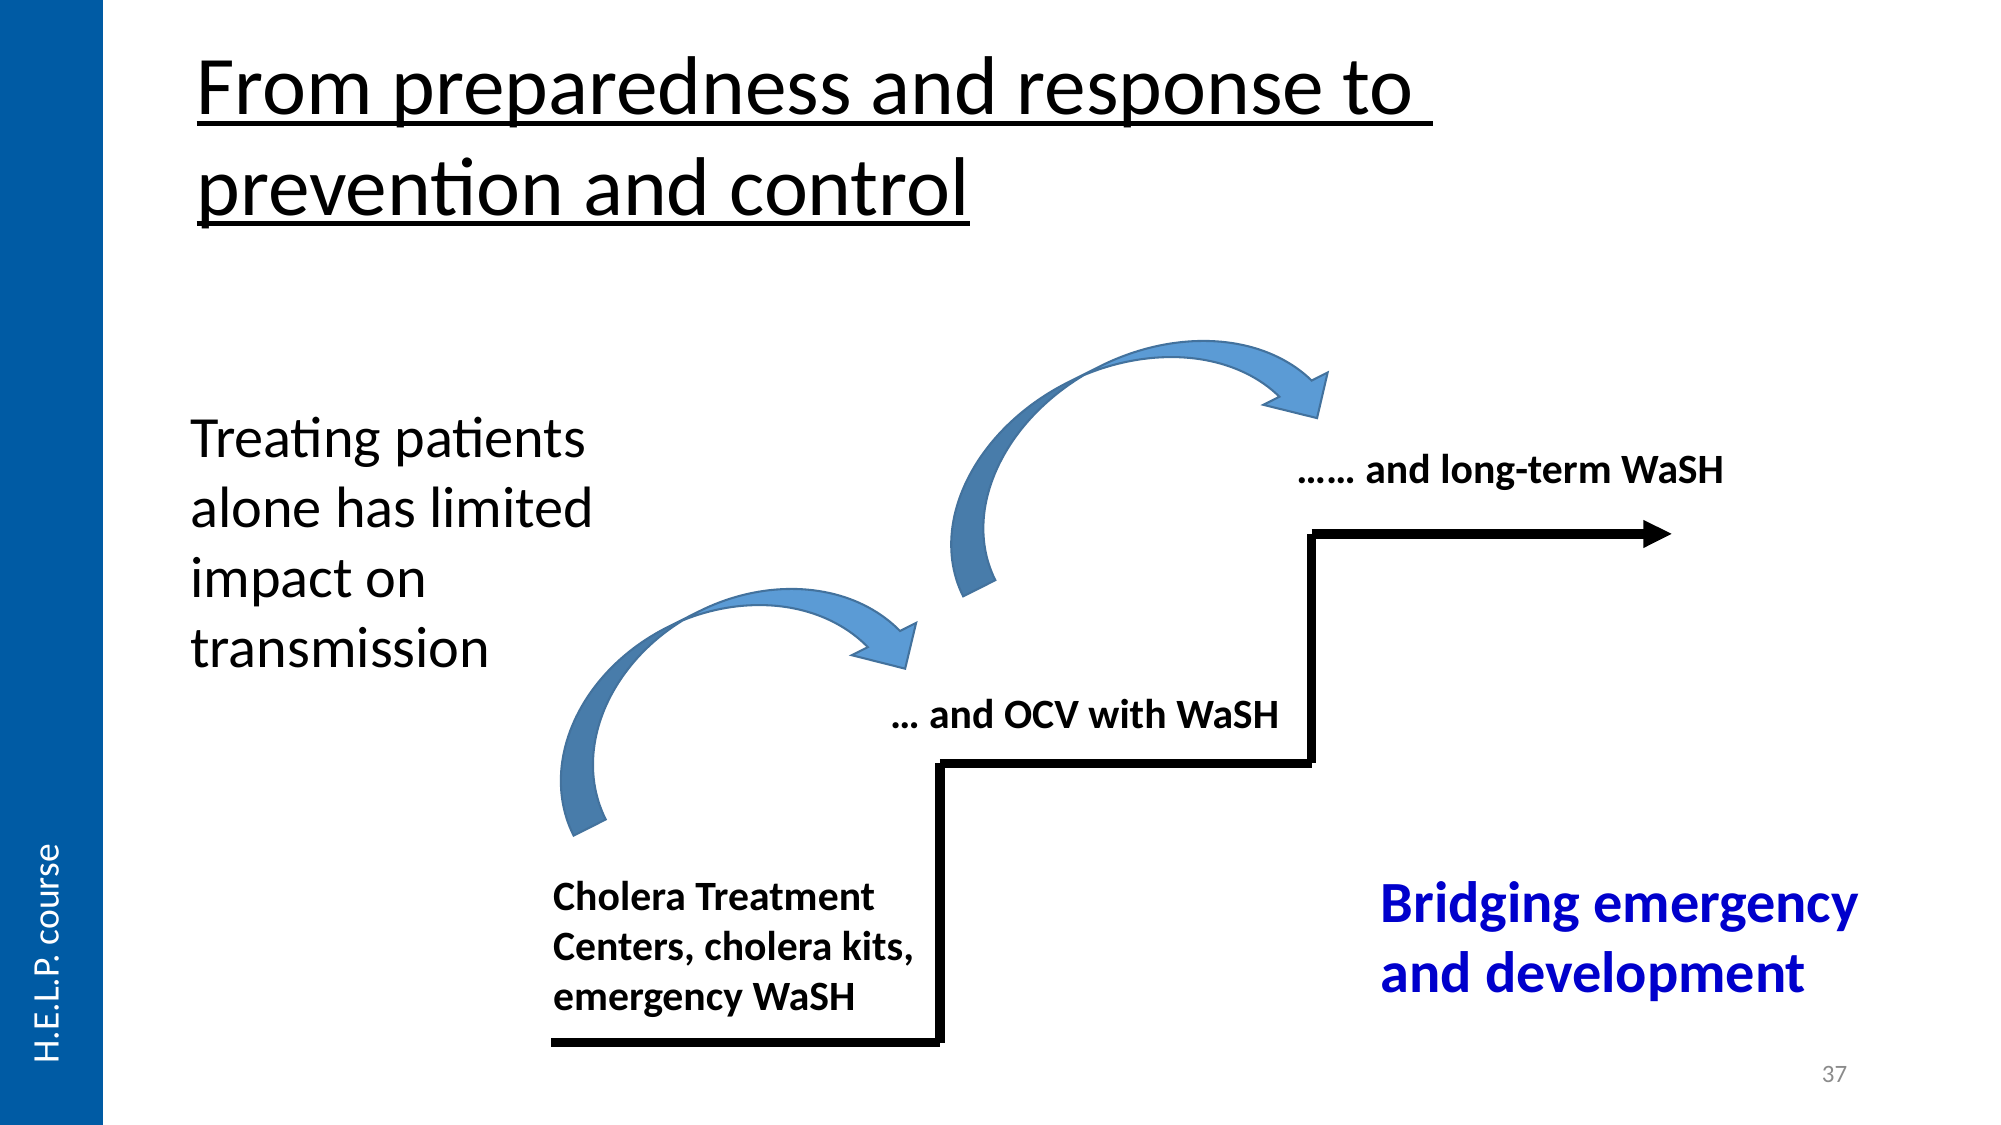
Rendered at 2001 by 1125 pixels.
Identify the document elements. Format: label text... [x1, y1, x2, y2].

text_box [559, 687, 617, 838]
text_box Bridging emergency and development [1366, 856, 1913, 1012]
text_box [950, 339, 1330, 598]
text_box [0, 0, 104, 1125]
text_box …… and long-term WaSH [1281, 434, 1740, 500]
slide_number 37 [1412, 1042, 1863, 1103]
text_box [653, 587, 918, 670]
text_box Cholera Treatment Centers, cholera kits, emergency WaSH [538, 861, 939, 1027]
text_box H.E.L.P. course [13, 833, 90, 1079]
text_box From preparedness and response to prevention and control [181, 24, 1449, 240]
text_box … and OCV with WaSH [875, 679, 1295, 745]
text_box Treating patients alone has limited impact on transmission [175, 391, 653, 687]
